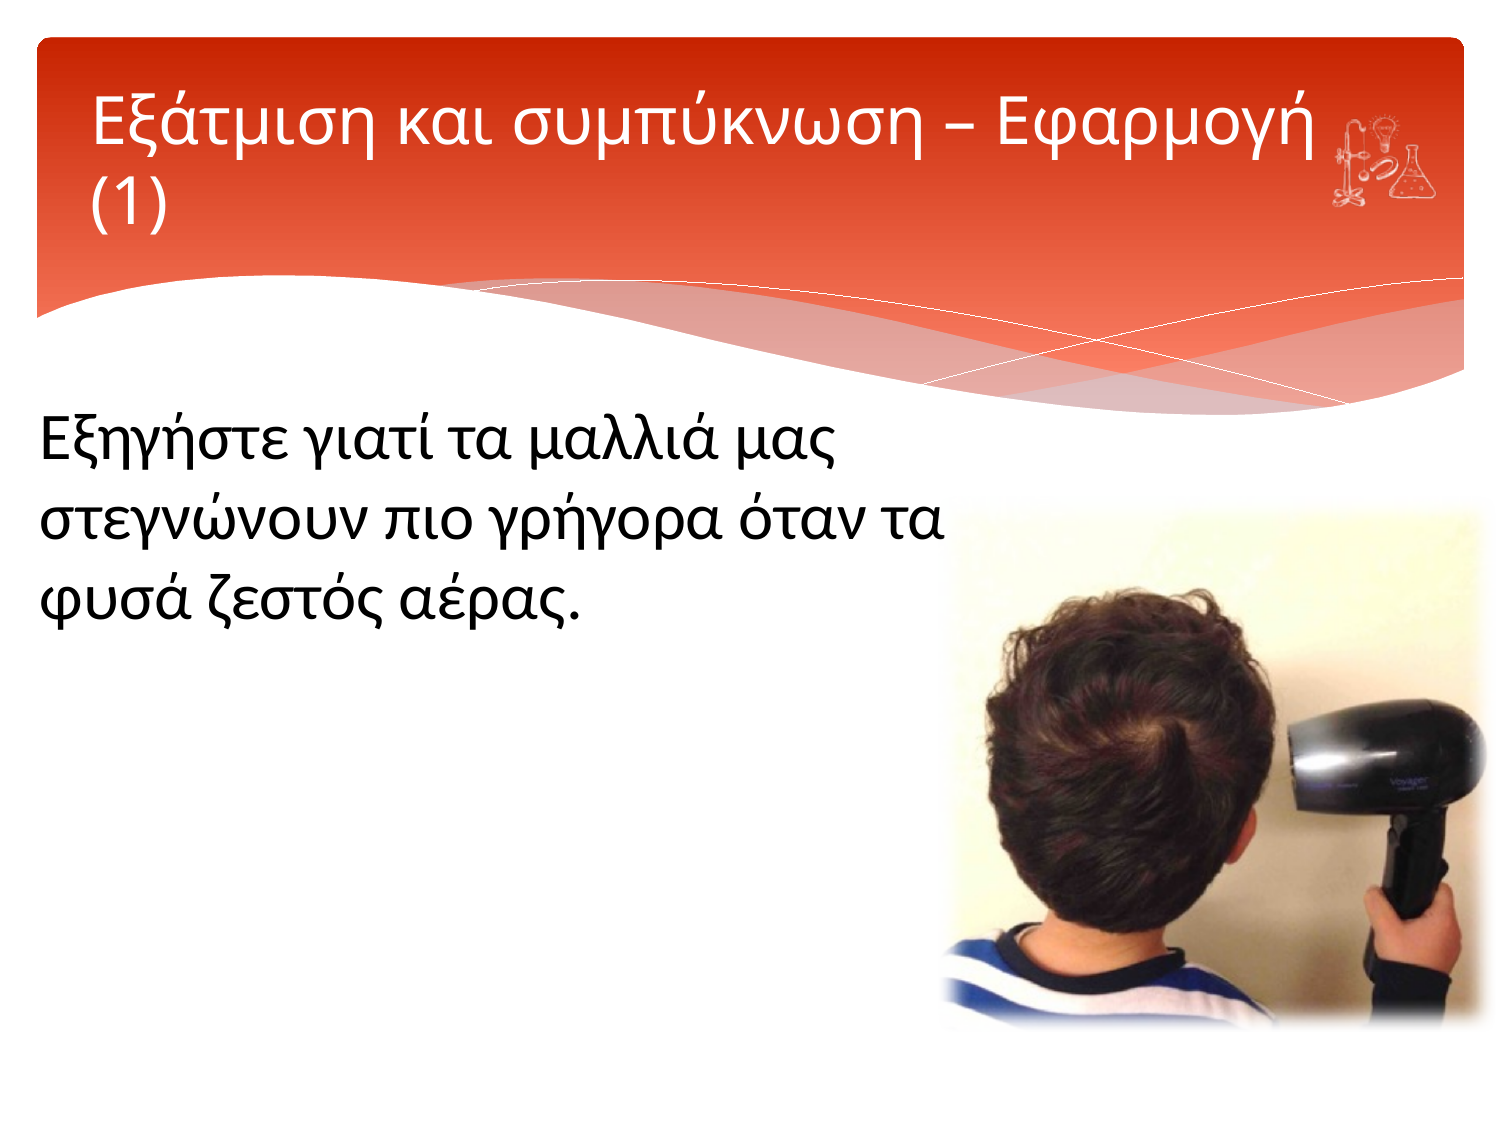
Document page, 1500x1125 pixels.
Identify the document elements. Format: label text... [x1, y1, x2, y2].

picture [1313, 97, 1465, 238]
picture [937, 495, 1497, 1033]
title Εξάτμιση και συμπύκνωση – Εφαρμογή (1) [75, 55, 1425, 261]
text_box Εξηγήστε γιατί τα μαλλιά μας στεγνώνουν πιο γρήγορα όταν τα φυσά ζεστός αέρας. [24, 385, 1076, 640]
